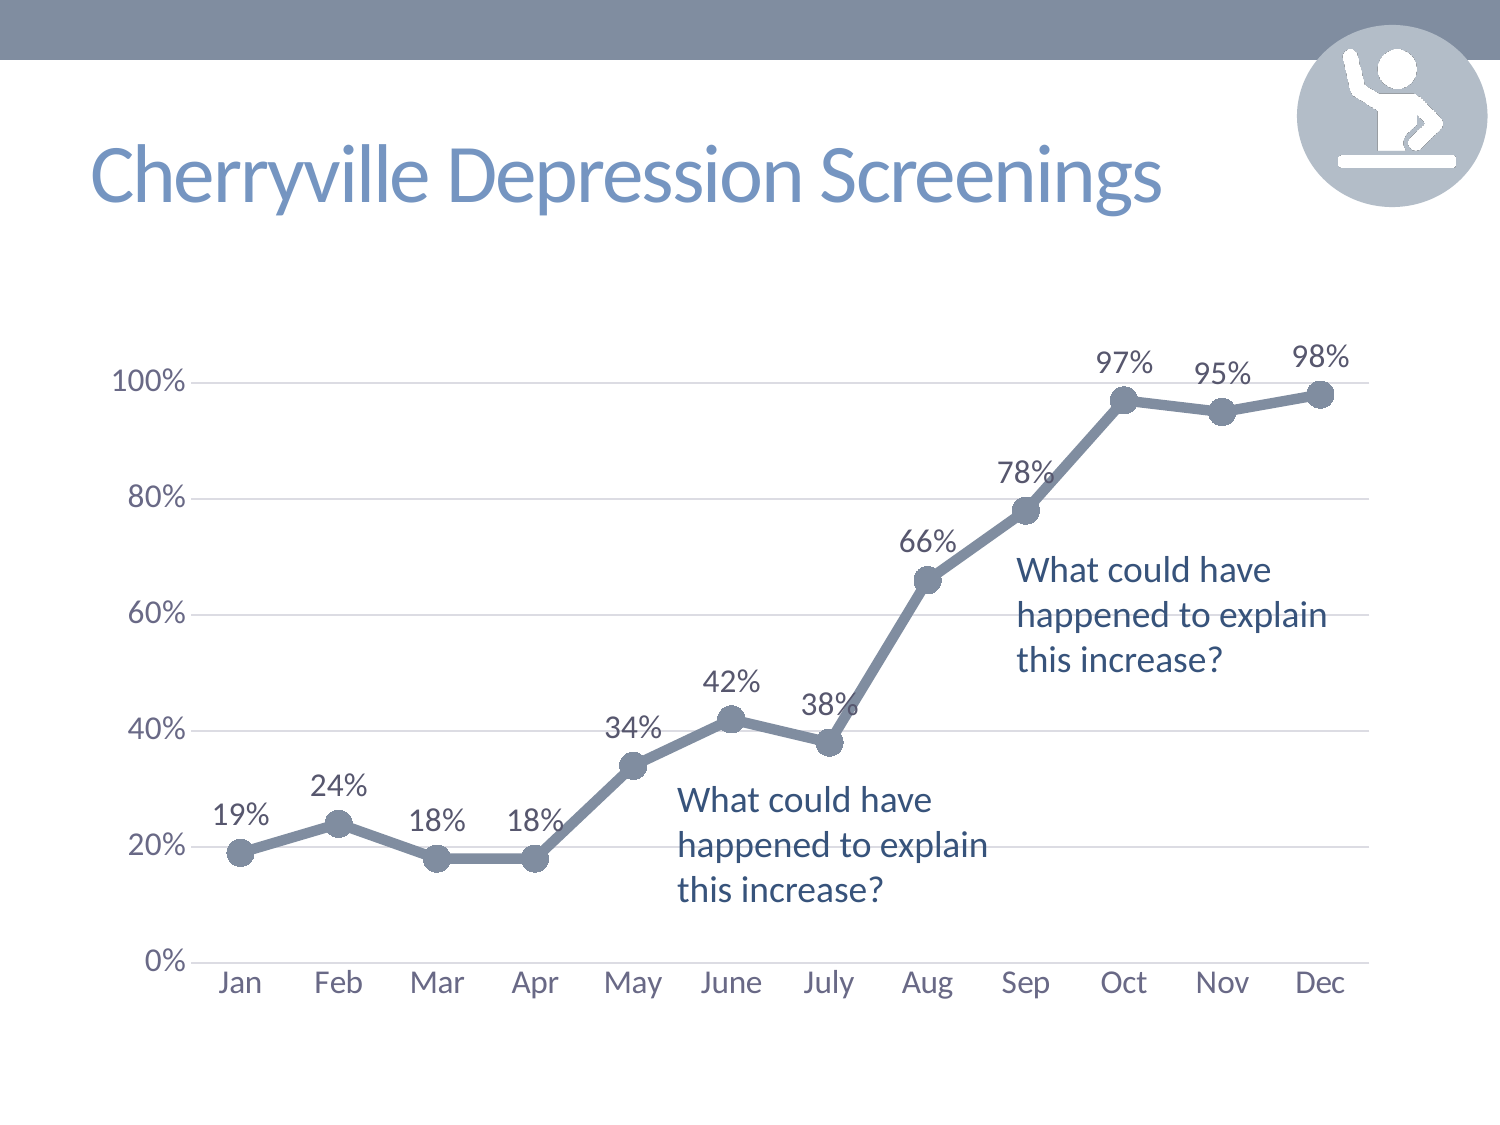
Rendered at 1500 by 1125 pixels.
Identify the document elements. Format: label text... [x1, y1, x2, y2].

chart [68, 299, 1401, 1076]
title Cherryville Depression Screenings [75, 87, 1425, 250]
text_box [1296, 24, 1488, 208]
